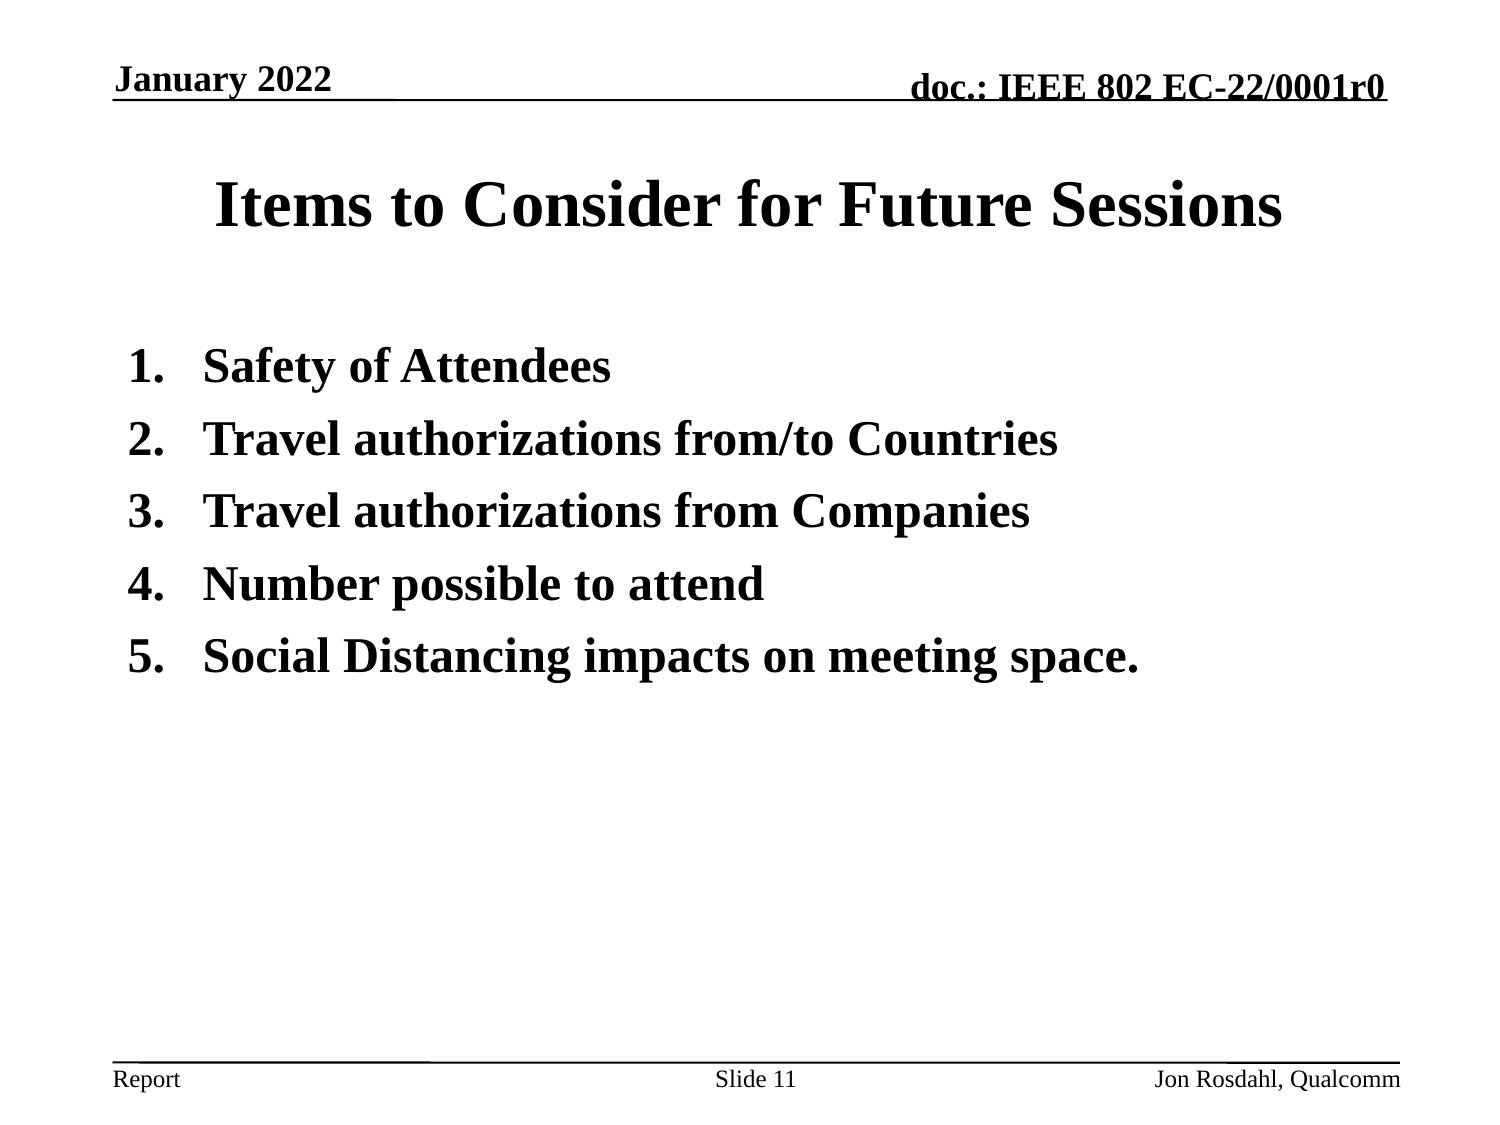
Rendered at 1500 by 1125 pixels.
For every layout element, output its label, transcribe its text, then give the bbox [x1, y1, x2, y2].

slide_number Slide 11 [712, 1061, 800, 1123]
list Safety of Attendees Travel authorizations from/to Countries Travel authorizations from Companies Number possible to attend Social Distancing impacts on meeting space. [112, 324, 1388, 1000]
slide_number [114, 54, 423, 100]
title Items to Consider for Future Sessions [112, 112, 1388, 288]
footer Jon Rosdahl, Qualcomm [878, 1061, 1402, 1093]
